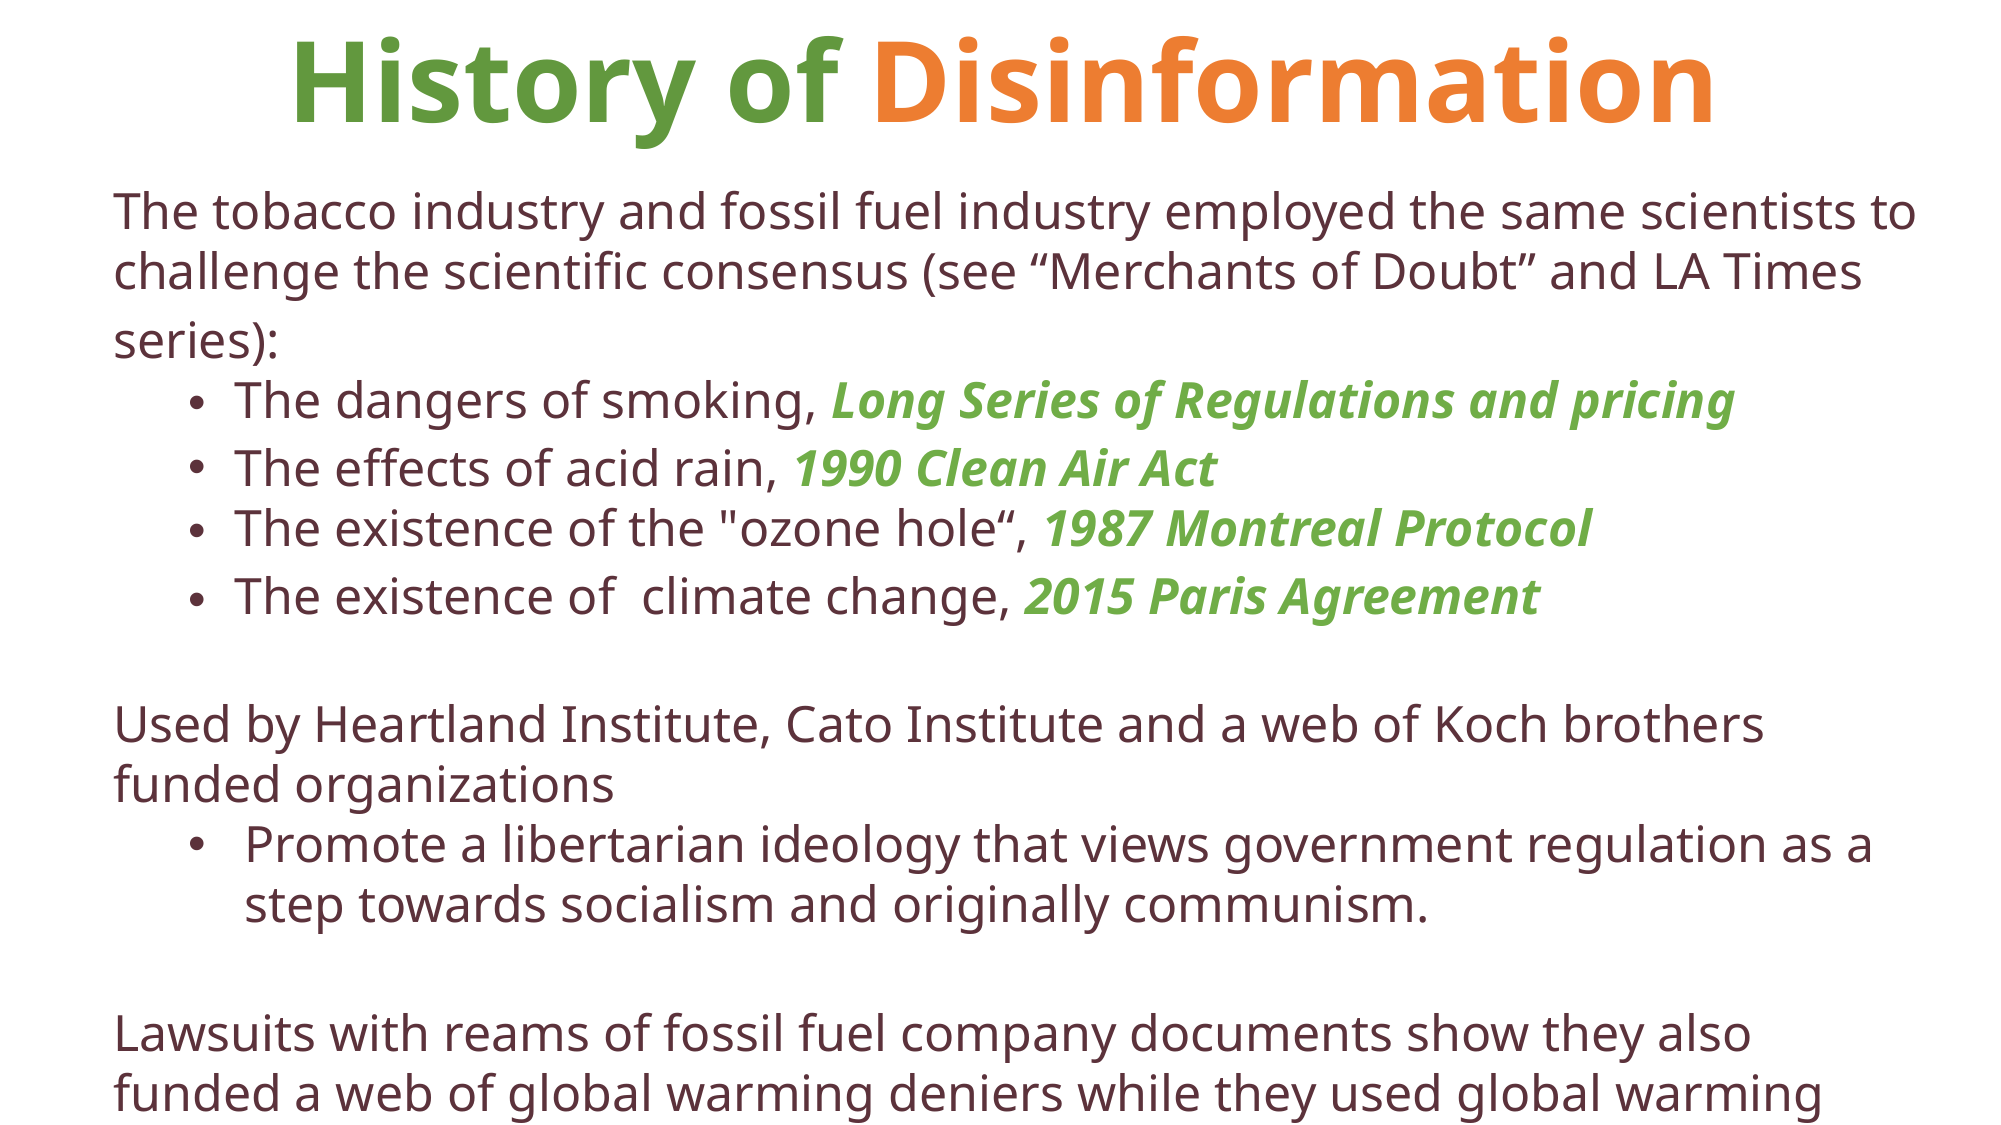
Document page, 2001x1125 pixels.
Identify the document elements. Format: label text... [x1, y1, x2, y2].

text_box The tobacco industry and fossil fuel industry employed the same scientists to challenge the scientific consensus (see “Merchants of Doubt” and LA Times series): The dangers of smoking, Long Series of Regulations and pricing The effects of acid rain, 1990 Clean Air Act The existence of the "ozone hole“, 1987 Montreal Protocol The existence of climate change, 2015 Paris Agreement Used by Heartland Institute, Cato Institute and a web of Koch brothers funded organizations Promote a libertarian ideology that views government regulation as a step towards socialism and originally communism. Lawsuits with reams of fossil fuel company documents show they also funded a web of global warming deniers while they used global warming science in their business decisions. The Claim- they lied to protect their profitability. [98, 172, 1949, 1125]
title History of Disinformation [137, 0, 1863, 172]
